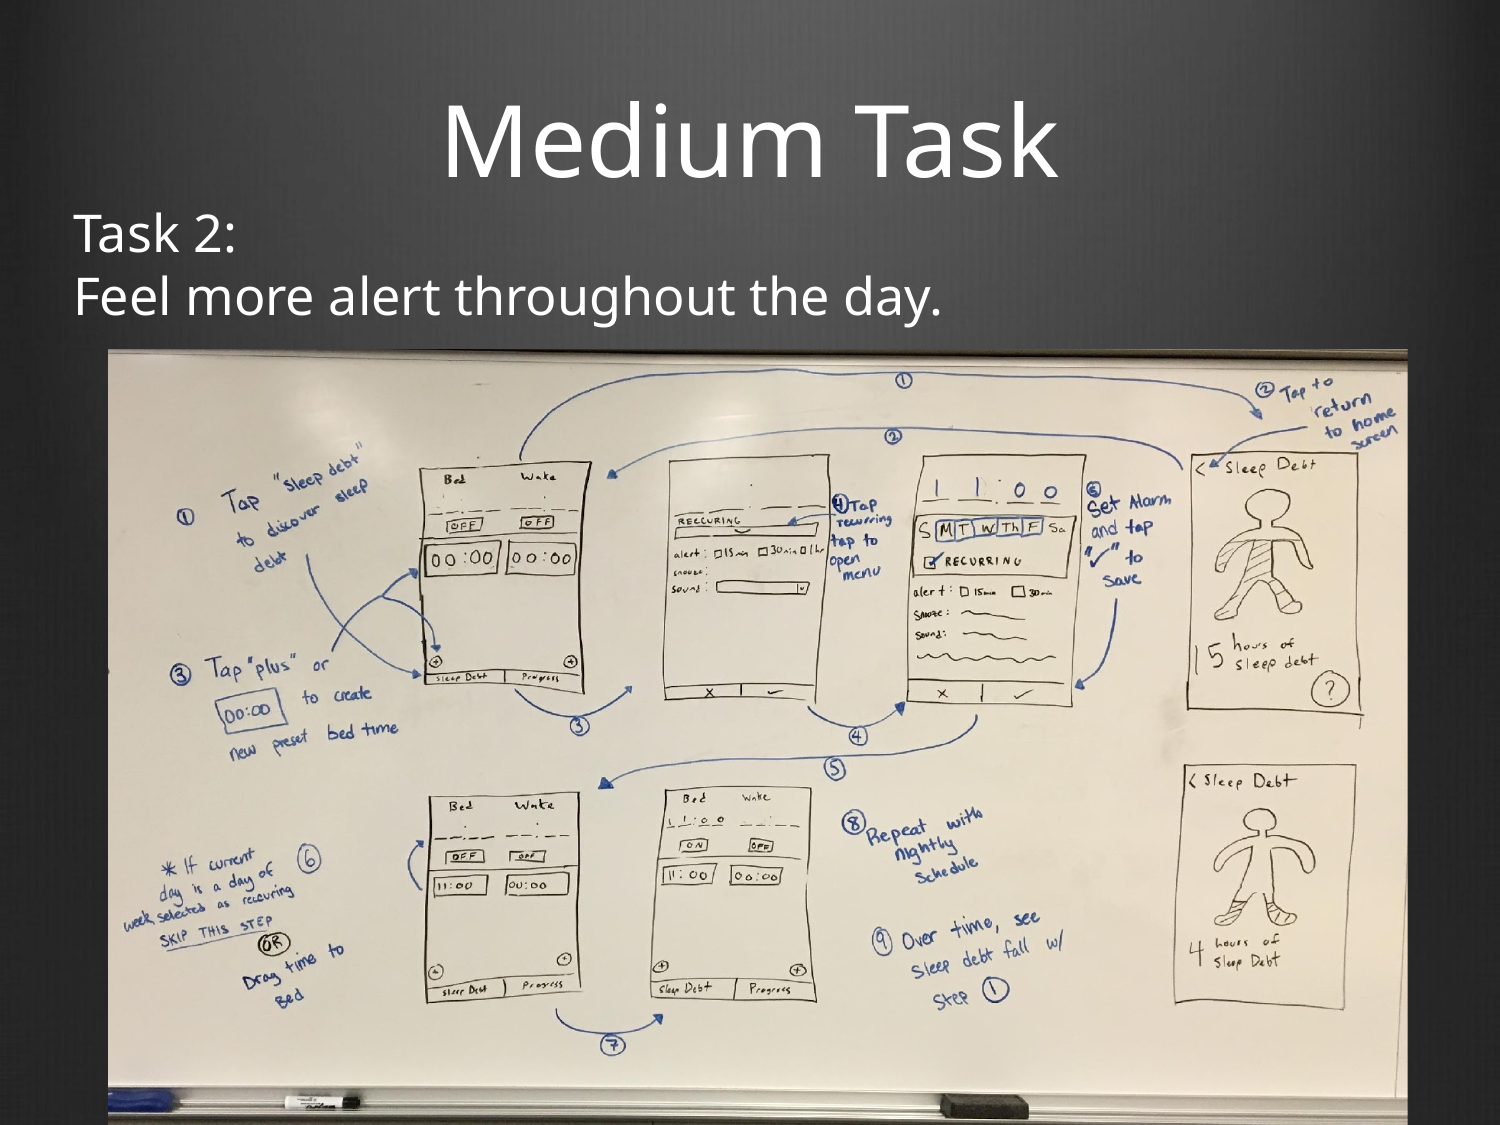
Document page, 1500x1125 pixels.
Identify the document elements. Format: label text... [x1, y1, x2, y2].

title Medium Task [112, 19, 1388, 193]
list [107, 349, 1408, 1125]
picture [0, 0, 1500, 1125]
text_box Task 2: Feel more alert throughout the day. [58, 193, 1419, 335]
